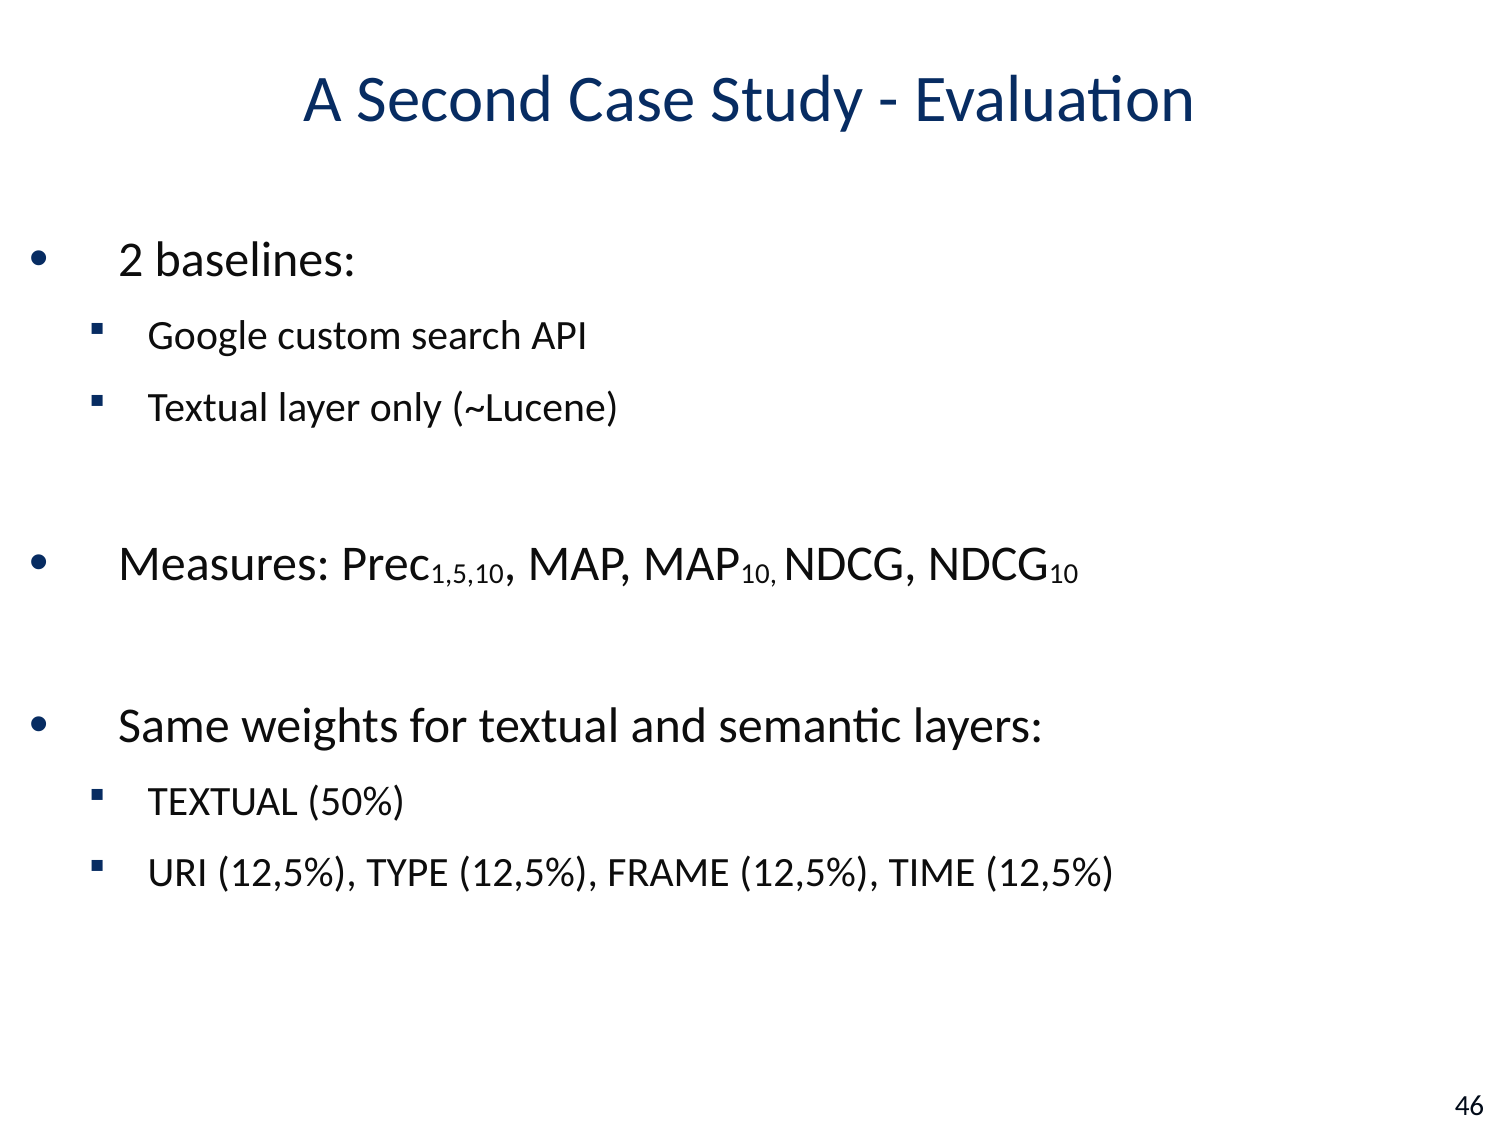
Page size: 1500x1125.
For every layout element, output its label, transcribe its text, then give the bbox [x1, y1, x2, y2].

list 2 baselines: Google custom search API Textual layer only (~Lucene) Measures: Prec1,5,10, MAP, MAP10, NDCG, NDCG10 Same weights for textual and semantic layers: TEXTUAL (50%) URI (12,5%), TYPE (12,5%), FRAME (12,5%), TIME (12,5%) [0, 231, 1471, 1071]
title A Second Case Study - Evaluation [0, 37, 1500, 162]
slide_number 46 [1340, 1082, 1499, 1125]
